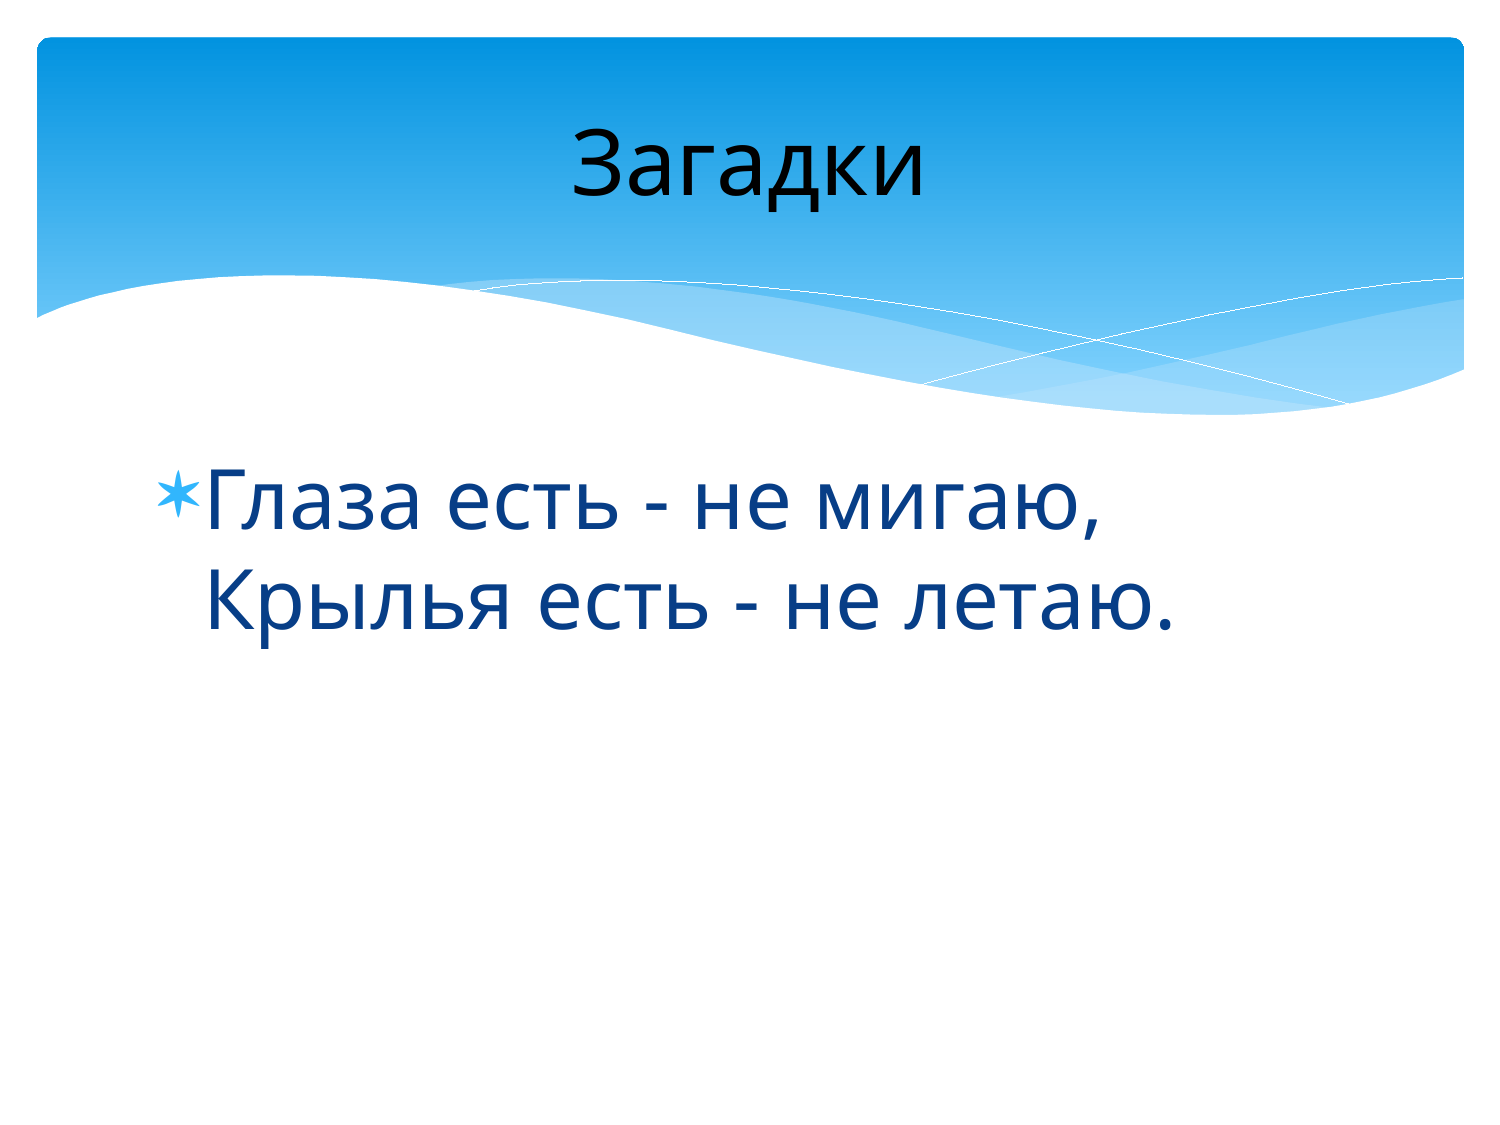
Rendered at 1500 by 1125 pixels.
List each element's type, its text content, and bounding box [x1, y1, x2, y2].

list Глаза есть - не мигаю, Крылья есть - не летаю. [143, 438, 1359, 1005]
title Загадки [75, 55, 1425, 261]
